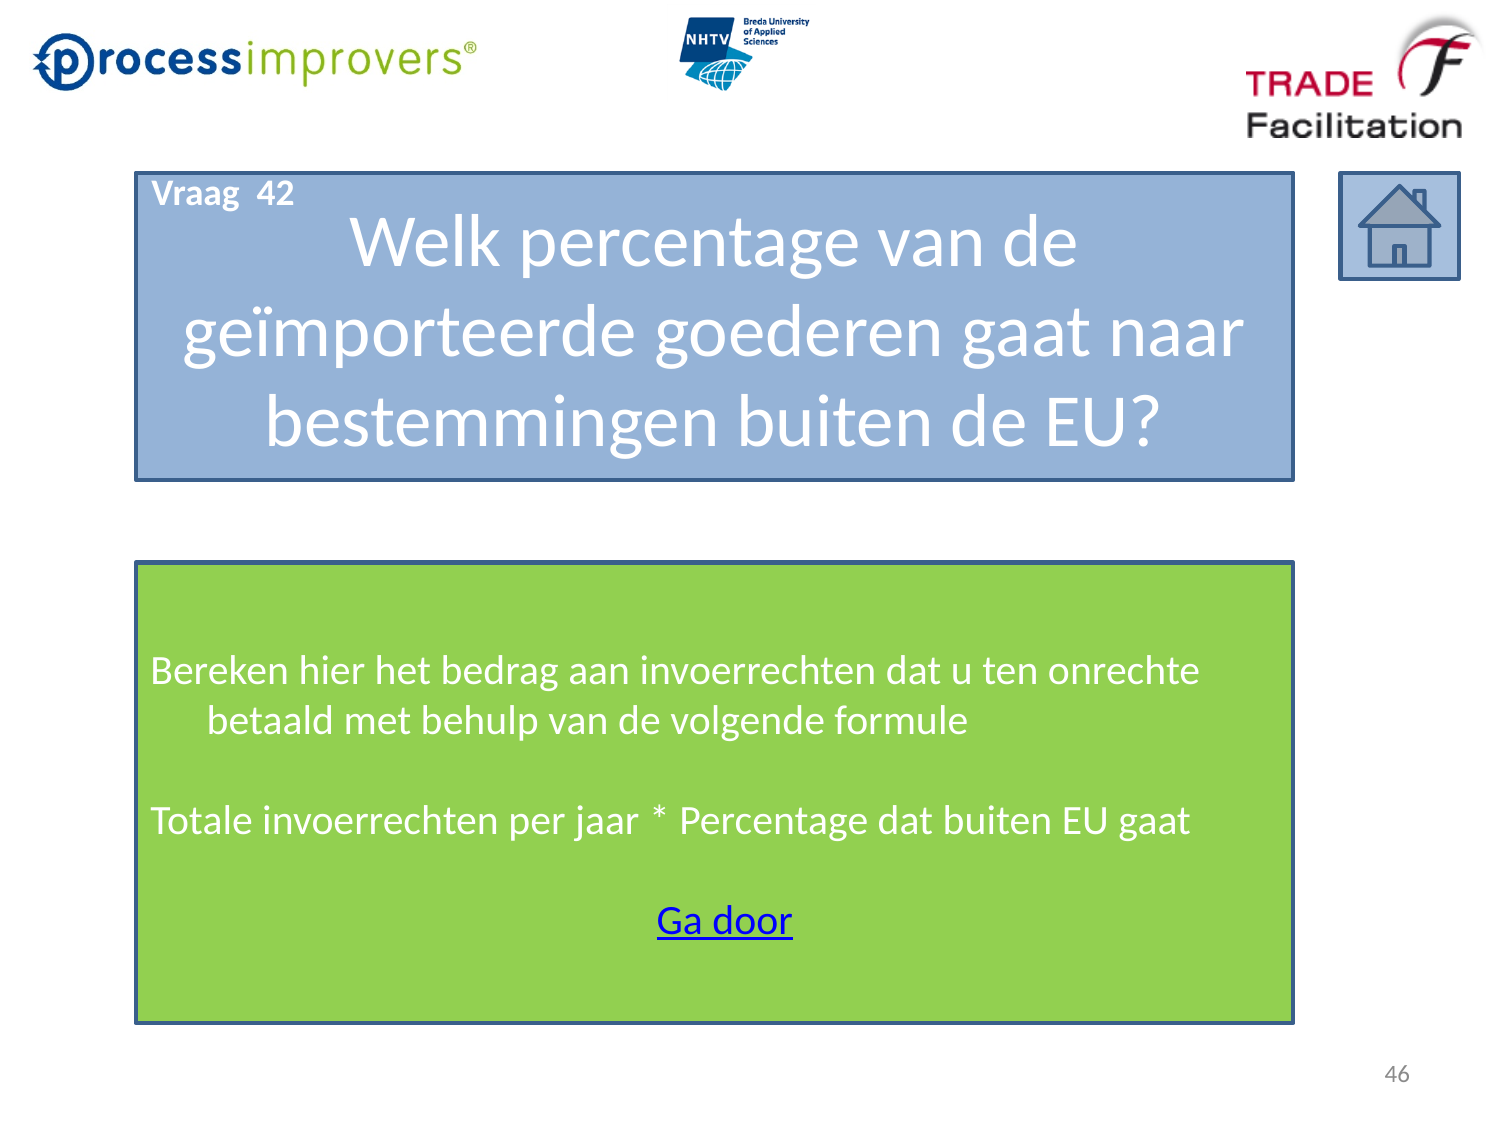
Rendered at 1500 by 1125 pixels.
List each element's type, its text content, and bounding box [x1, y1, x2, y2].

text_box Vraag 42 [136, 160, 310, 221]
picture [1246, 10, 1487, 138]
slide_number 46 [1074, 1042, 1425, 1103]
text_box Bereken hier het bedrag aan invoerrechten dat u ten onrechte betaald met behulp van de volgende formule Totale invoerrechten per jaar * Percentage dat buiten EU gaat Ga door [134, 560, 1295, 1025]
picture [29, 30, 479, 93]
text_box Welk percentage van de geïmporteerde goederen gaat naar bestemmingen buiten de EU? [134, 171, 1295, 482]
picture [667, 4, 816, 103]
text_box [1338, 171, 1461, 281]
